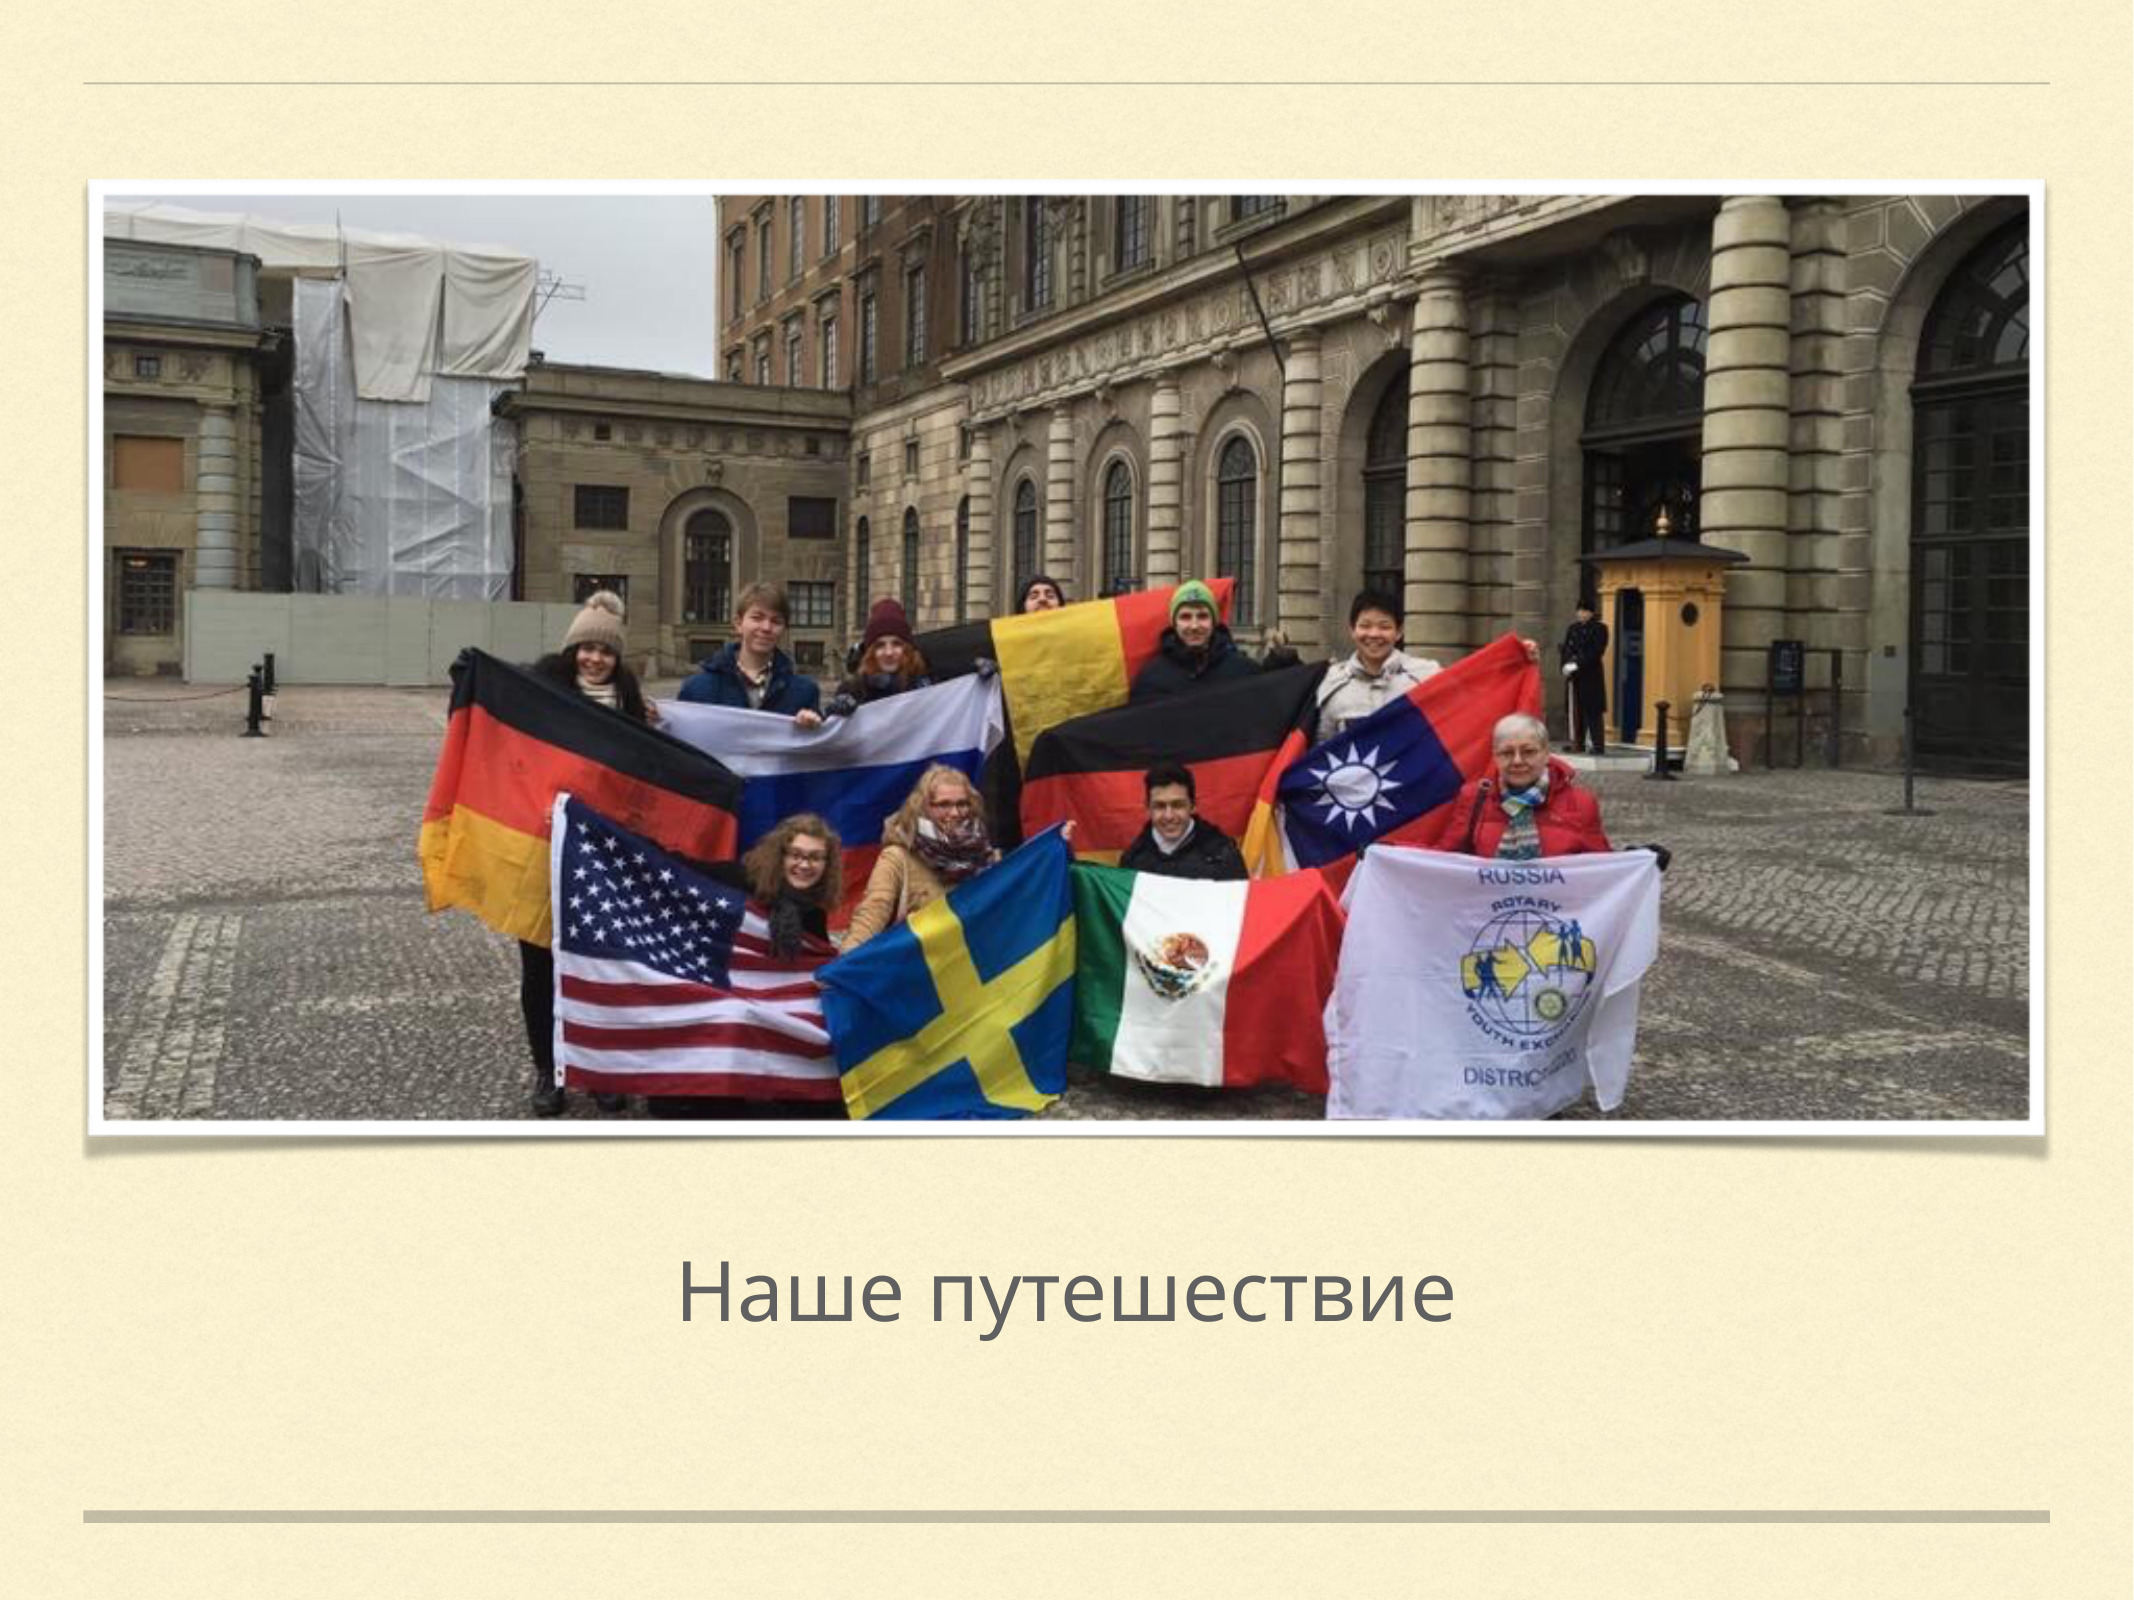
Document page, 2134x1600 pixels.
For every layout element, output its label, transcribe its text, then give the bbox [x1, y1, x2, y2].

picture [0, 0, 2134, 1600]
list Наше путешествие [82, 1209, 2051, 1349]
